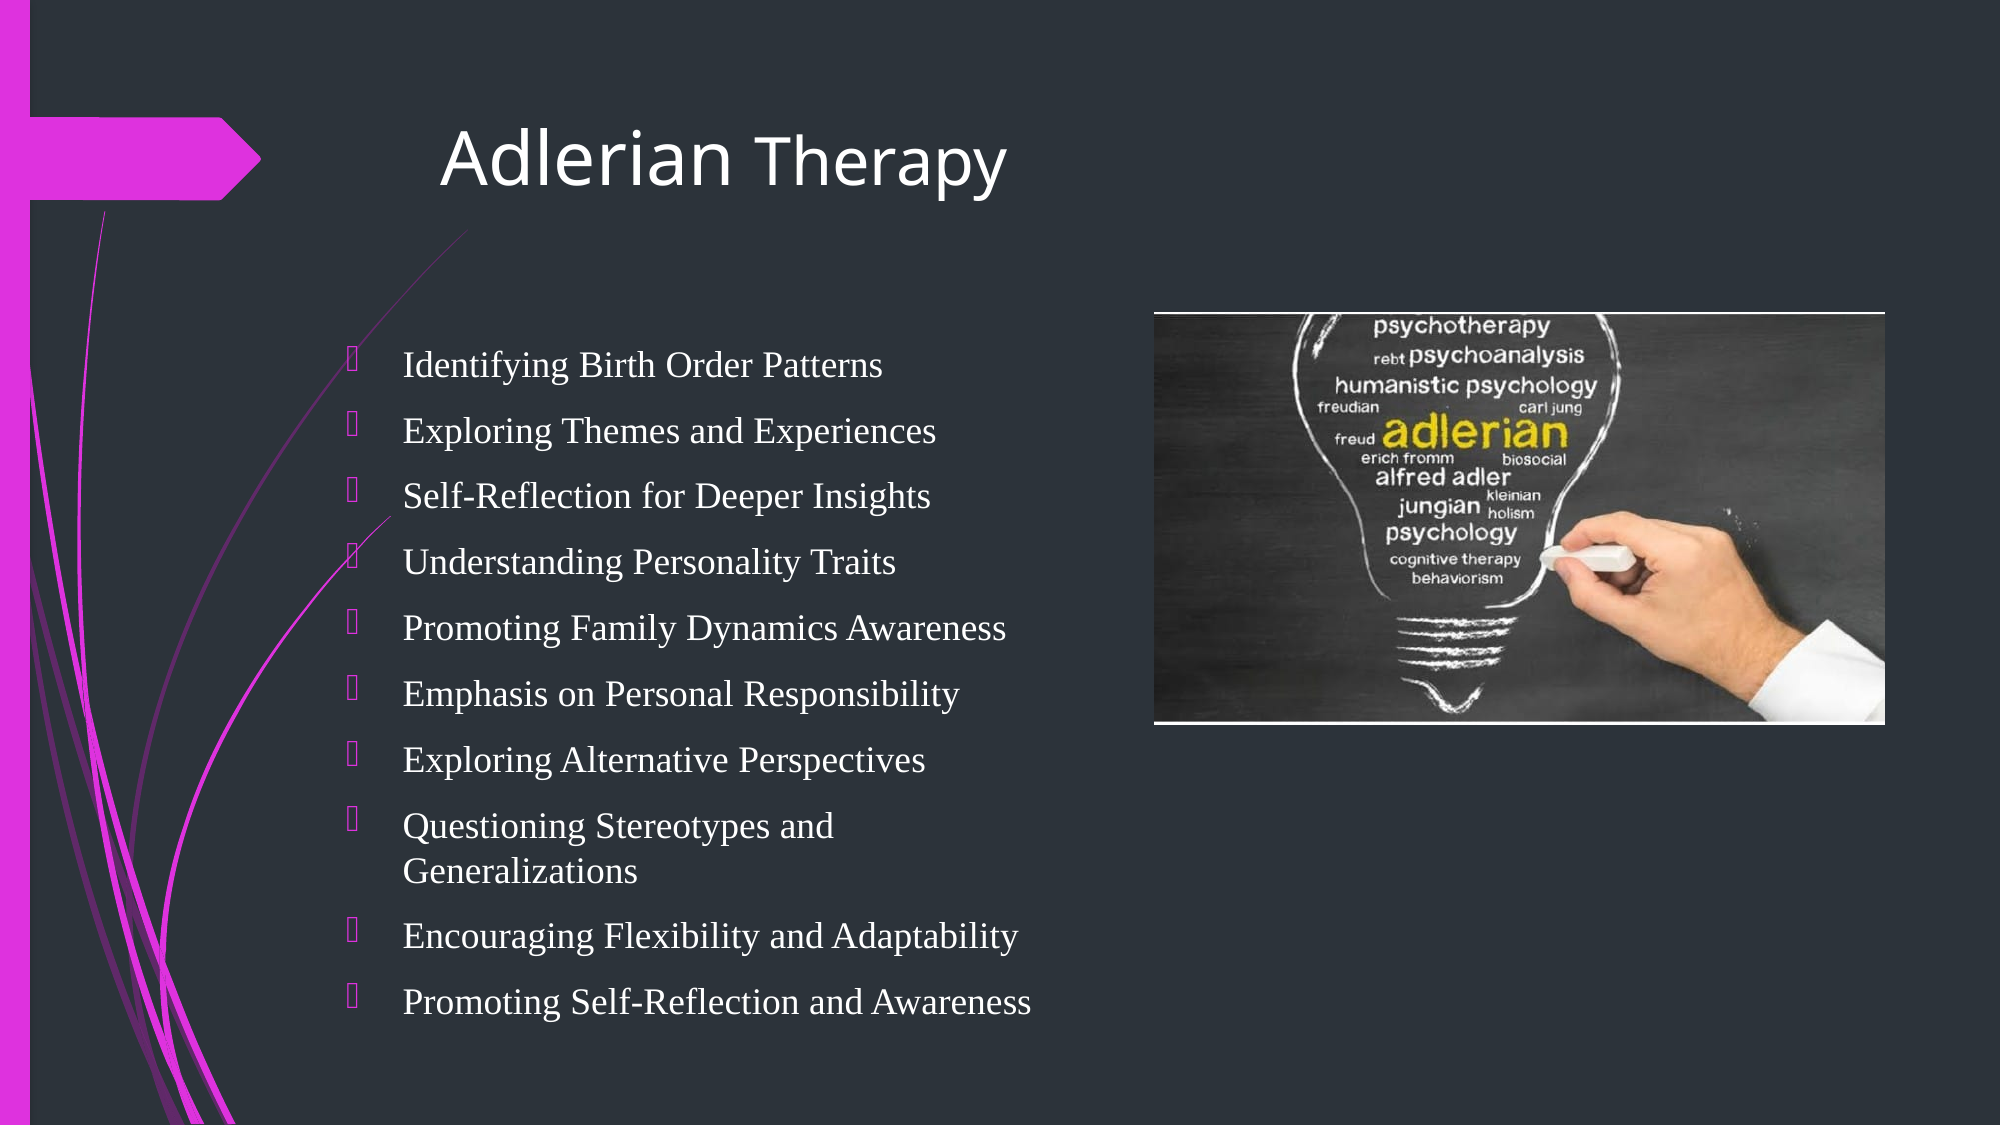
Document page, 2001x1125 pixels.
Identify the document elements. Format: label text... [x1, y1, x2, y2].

picture [1154, 312, 1885, 725]
title Adlerian Therapy [425, 102, 1888, 313]
list Identifying Birth Order Patterns Exploring Themes and Experiences Self-Reflection for Deeper Insights Understanding Personality Traits Promoting Family Dynamics Awareness Emphasis on Personal Responsibility Exploring Alternative Perspectives Questioning Stereotypes and Generalizations Encouraging Flexibility and Adaptability Promoting Self-Reflection and Awareness [331, 266, 1061, 1058]
